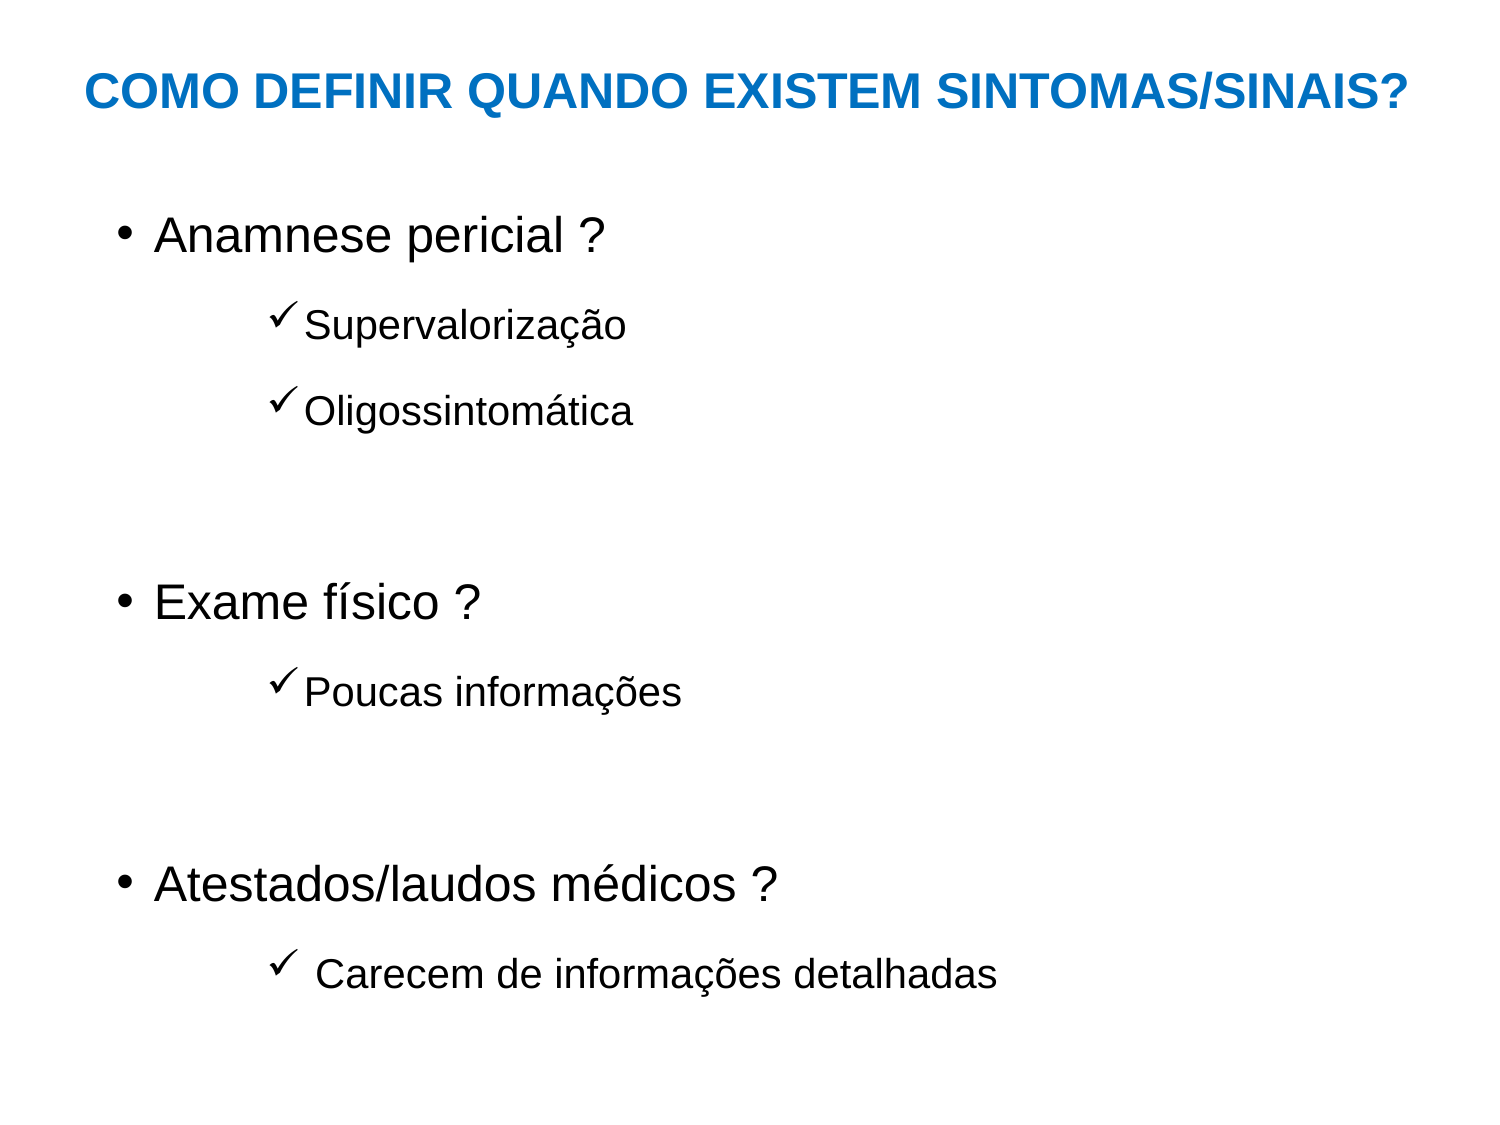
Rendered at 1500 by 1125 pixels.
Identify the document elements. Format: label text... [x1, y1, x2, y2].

text_box COMO DEFINIR QUANDO EXISTEM SINTOMAS/SINAIS? [54, 31, 1442, 154]
list Anamnese pericial ? Supervalorização Oligossintomática Exame físico ? Poucas informações Atestados/laudos médicos ? Carecem de informações detalhadas [101, 165, 1413, 1075]
